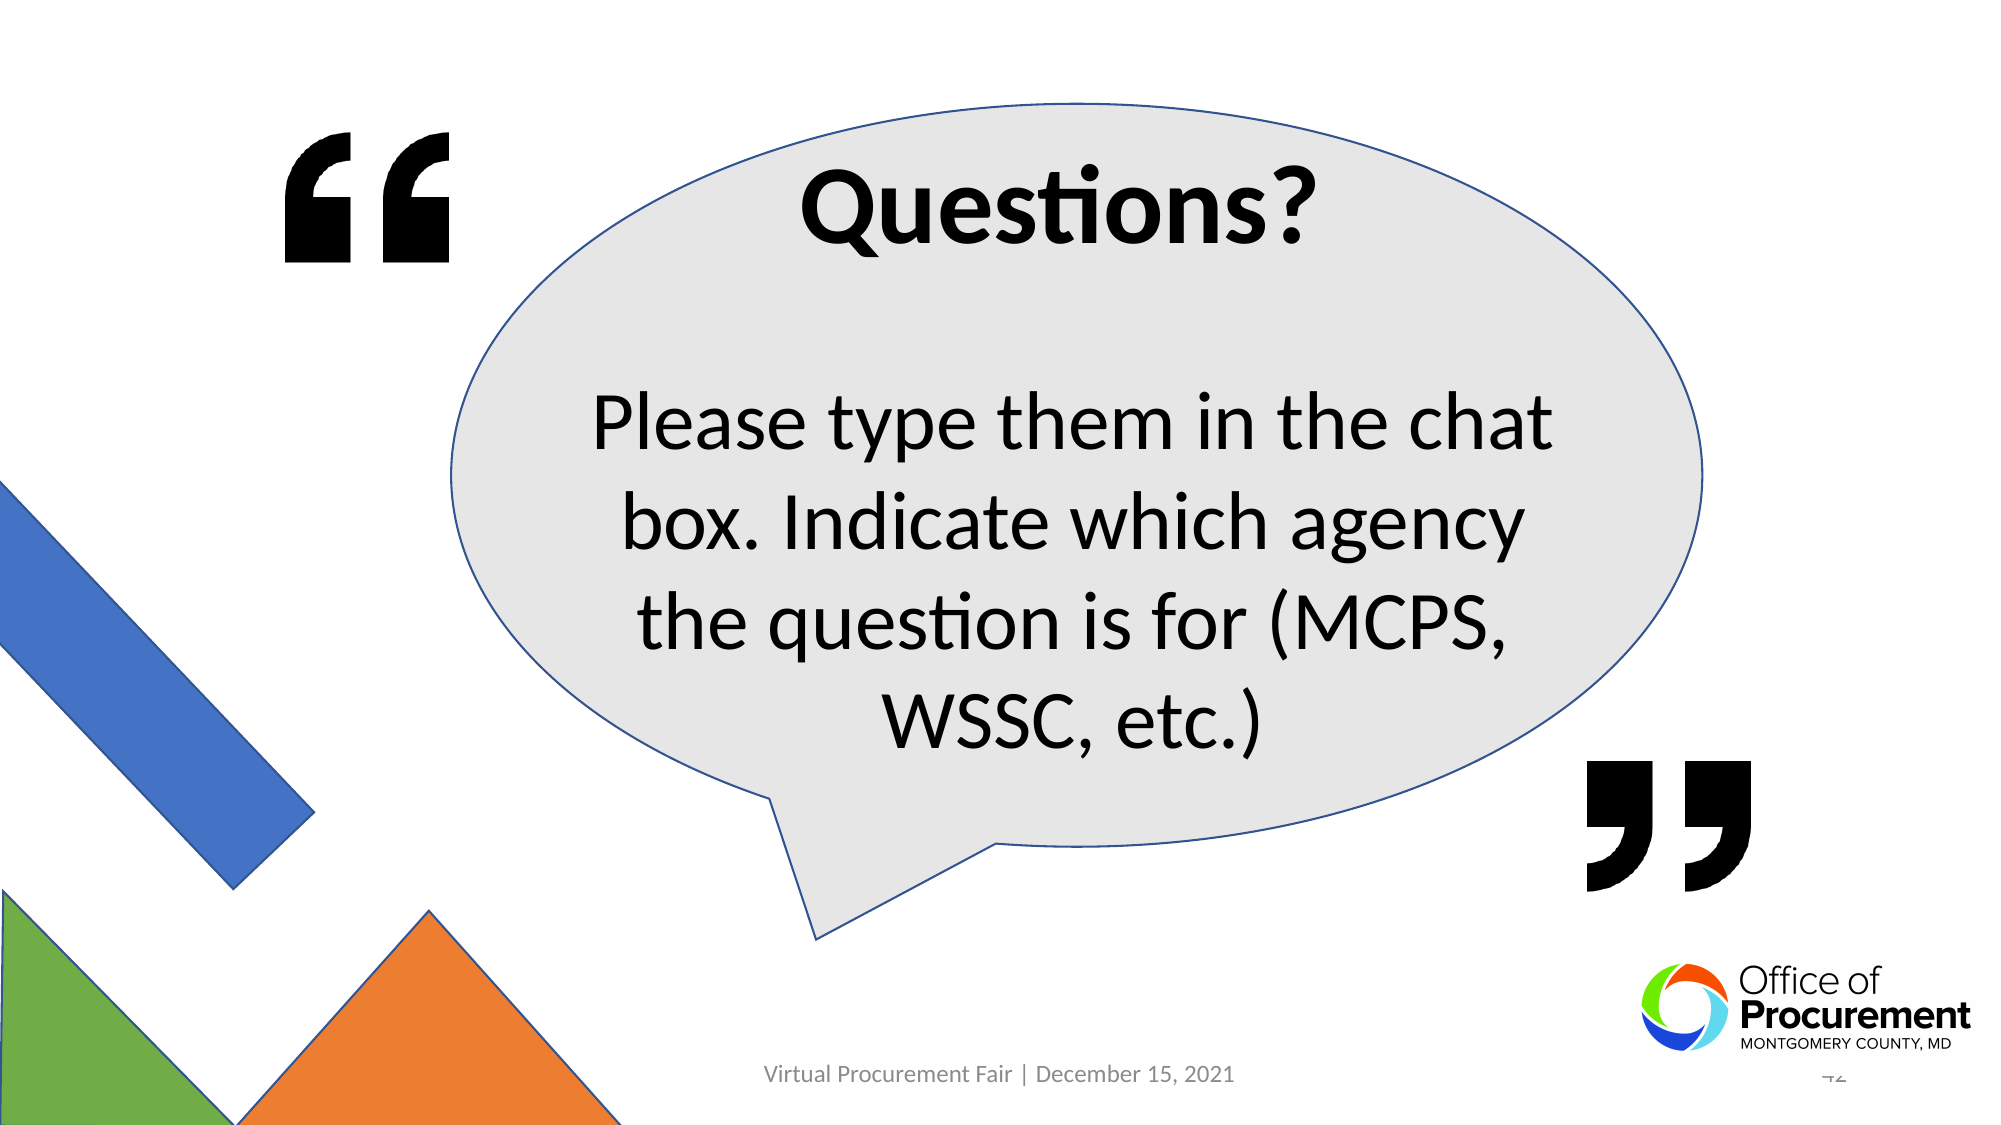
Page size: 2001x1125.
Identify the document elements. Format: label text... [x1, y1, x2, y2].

slide_number 42 [1412, 1042, 1863, 1103]
picture [1511, 669, 1978, 1076]
footer Virtual Procurement Fair | December 15, 2021 [662, 1042, 1338, 1103]
text_box [0, 480, 316, 891]
text_box [450, 268, 556, 683]
text_box [236, 909, 622, 1125]
picture [209, 39, 524, 354]
text_box [872, 102, 1281, 123]
text_box [1591, 262, 1704, 669]
text_box Questions? Please type them in the chat box. Indicate which agency the question is for (MCPS, WSSC, etc.) [556, 123, 1591, 774]
text_box [0, 888, 235, 1125]
text_box [702, 774, 1452, 942]
